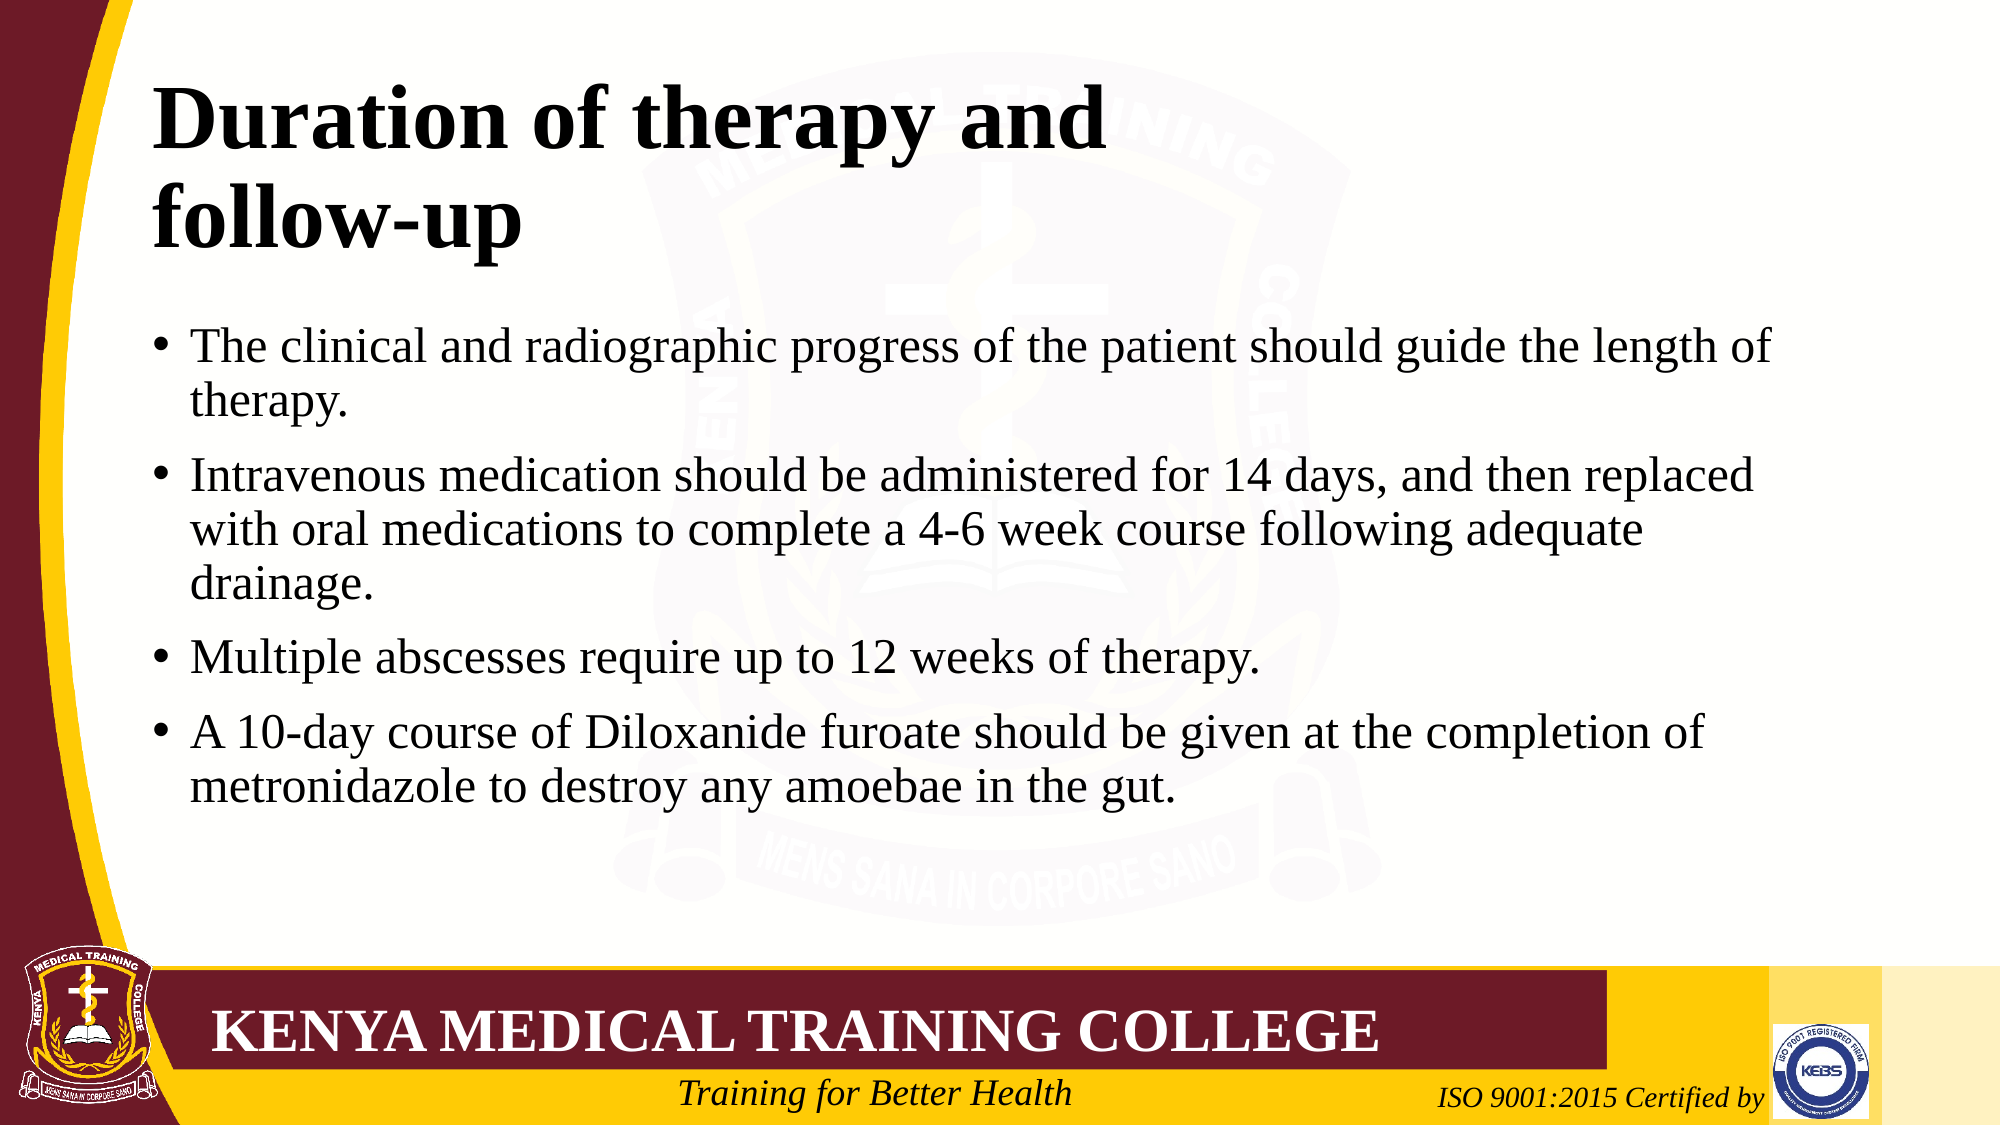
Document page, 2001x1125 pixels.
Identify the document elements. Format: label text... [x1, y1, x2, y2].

title Duration of therapy and follow-up [137, 59, 1863, 278]
picture [0, 0, 2000, 1125]
list The clinical and radiographic progress of the patient should guide the length of therapy. Intravenous medication should be administered for 14 days, and then replaced with oral medications to complete a 4-6 week course following adequate drainage. Multiple abscesses require up to 12 weeks of therapy. A 10-day course of Diloxanide furoate should be given at the completion of metronidazole to destroy any amoebae in the gut. [137, 311, 1824, 951]
